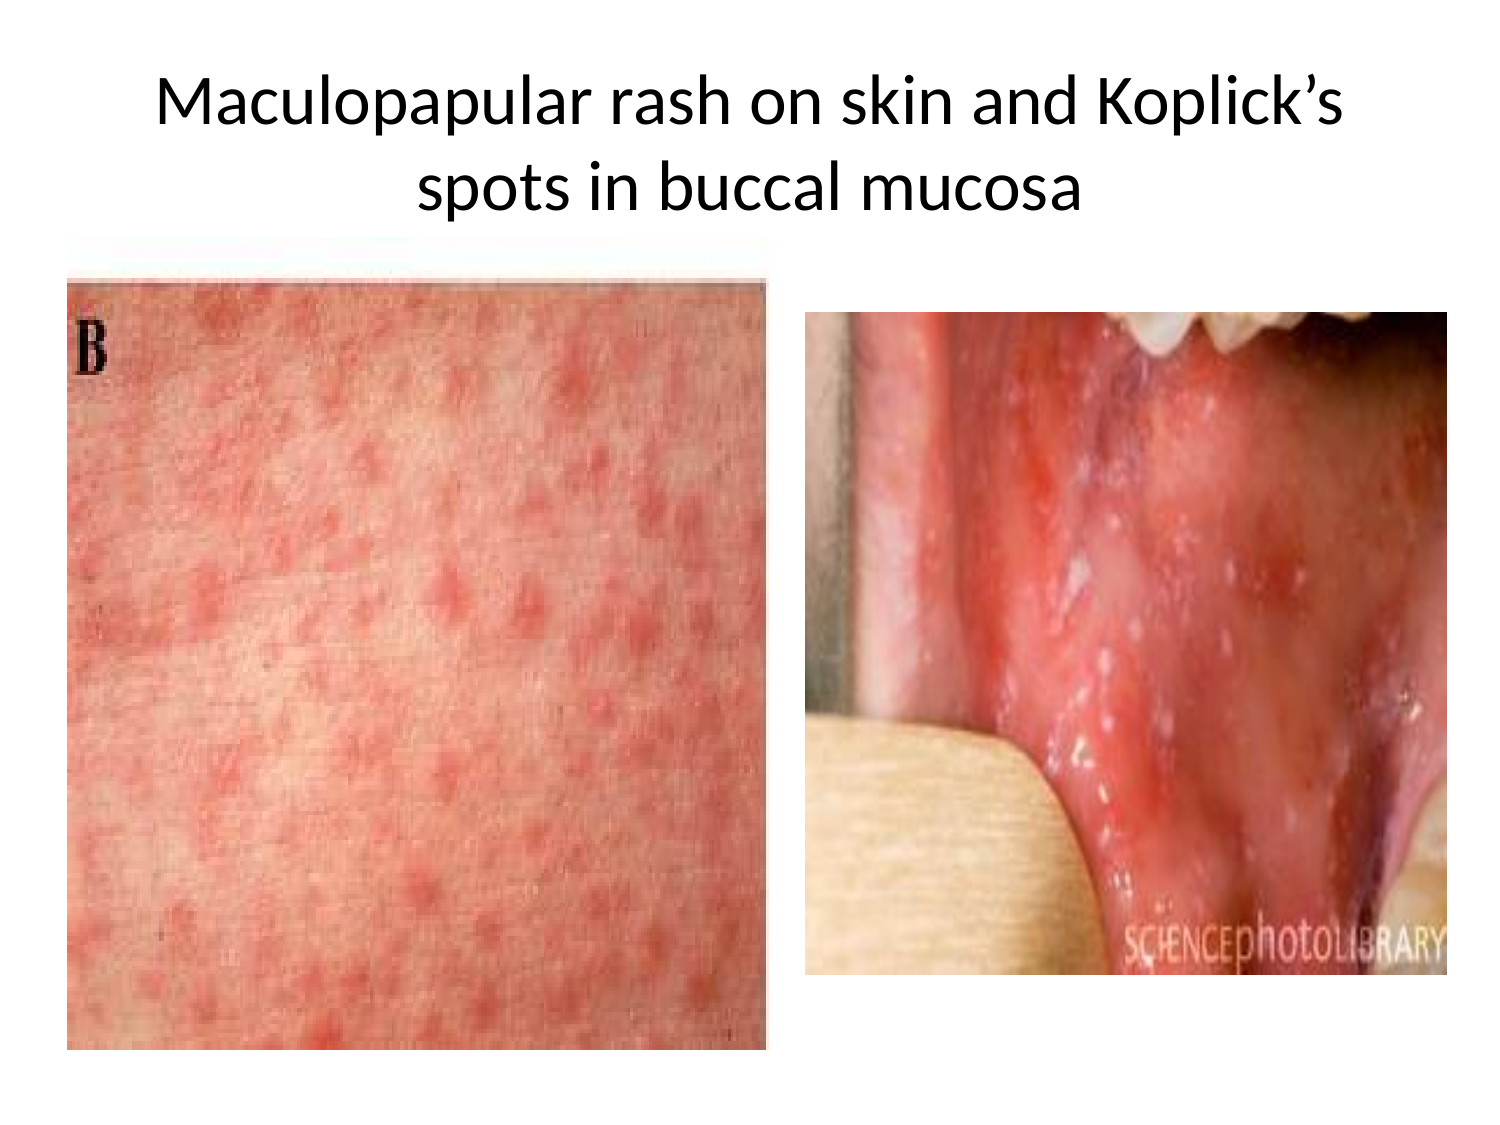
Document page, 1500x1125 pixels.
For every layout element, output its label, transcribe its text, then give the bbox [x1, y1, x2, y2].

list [804, 312, 1447, 976]
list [67, 237, 769, 1051]
title Maculopapular rash on skin and Koplick’s spots in buccal mucosa [75, 45, 1425, 233]
